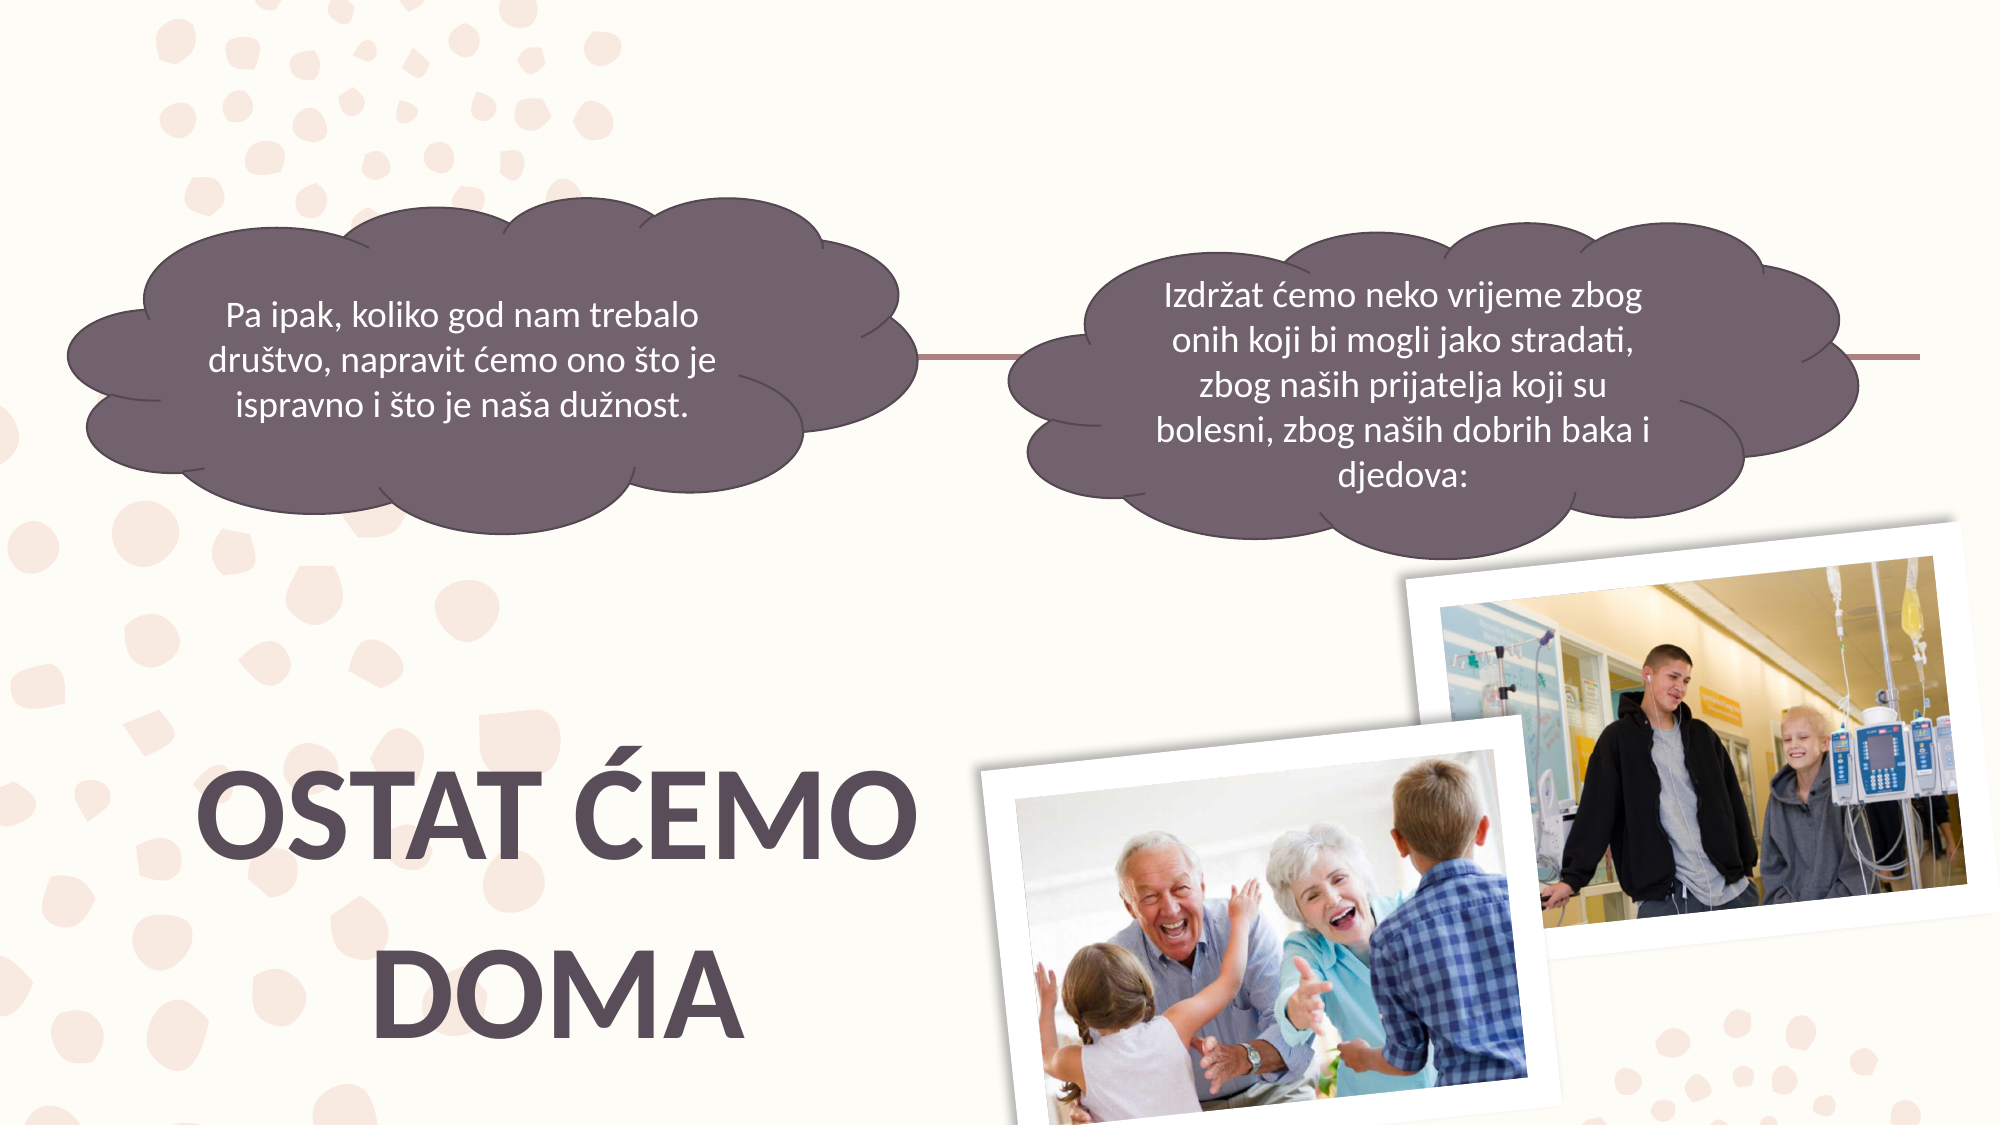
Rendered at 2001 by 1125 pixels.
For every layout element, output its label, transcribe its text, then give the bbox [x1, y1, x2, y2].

picture [1016, 556, 1967, 1125]
text_box Izdržat ćemo neko vrijeme zbog onih koji bi mogli jako stradati, zbog naših prijatelja koji su bolesni, zbog naših dobrih baka i djedova: [1007, 222, 1860, 561]
text_box Pa ipak, koliko god nam trebalo društvo, napravit ćemo ono što je ispravno i što je naša dužnost. [66, 197, 919, 536]
list OSTAT ĆEMO DOMA [12, 557, 1103, 1075]
